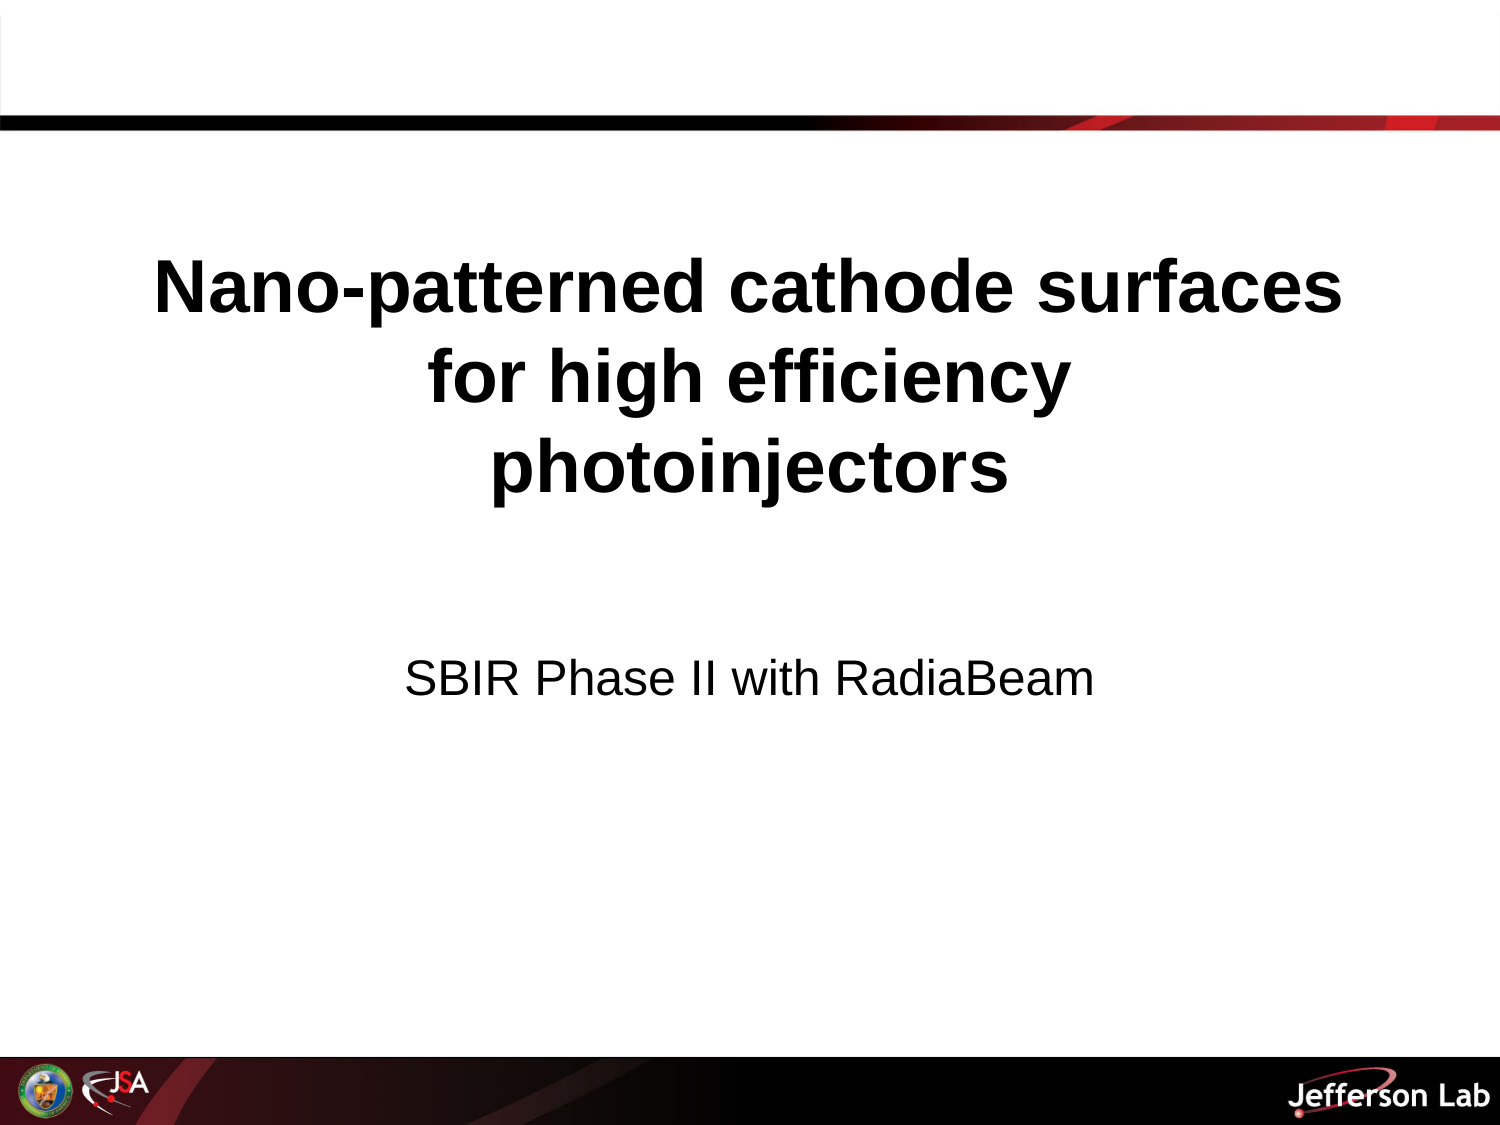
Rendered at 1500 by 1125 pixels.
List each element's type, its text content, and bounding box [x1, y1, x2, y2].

title Nano-patterned cathode surfaces for high efficiency photoinjectors [112, 252, 1388, 494]
picture [0, 0, 1500, 1125]
subtitle SBIR Phase II with RadiaBeam [224, 637, 1276, 926]
